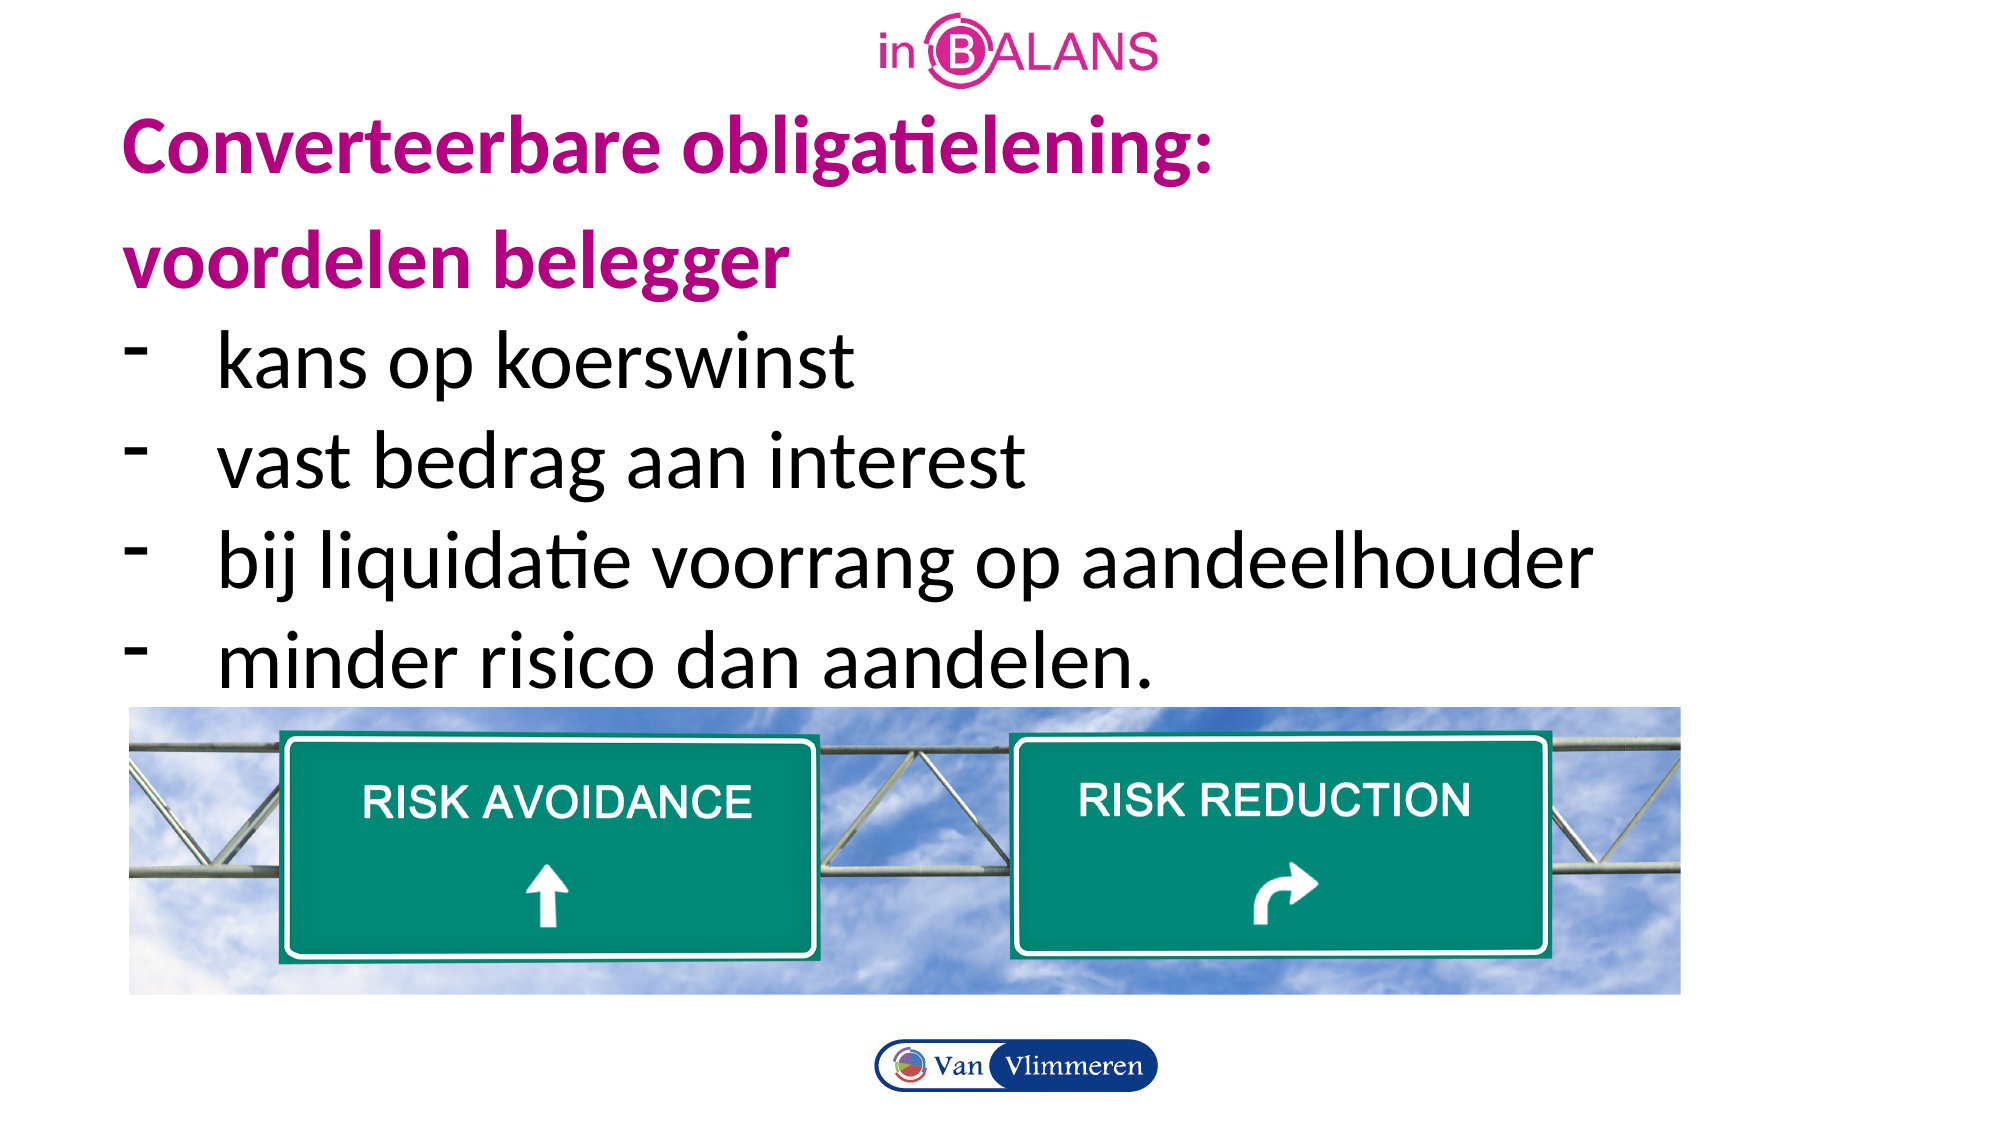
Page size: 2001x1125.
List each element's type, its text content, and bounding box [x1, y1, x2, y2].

picture [129, 707, 1681, 995]
picture [860, 0, 1168, 98]
text_box Converteerbare obligatielening: voordelen belegger kans op koerswinst vast bedrag aan interest bij liquidatie voorrang op aandeelhouder minder risico dan aandelen. [108, 68, 1681, 828]
picture [866, 1025, 1163, 1103]
